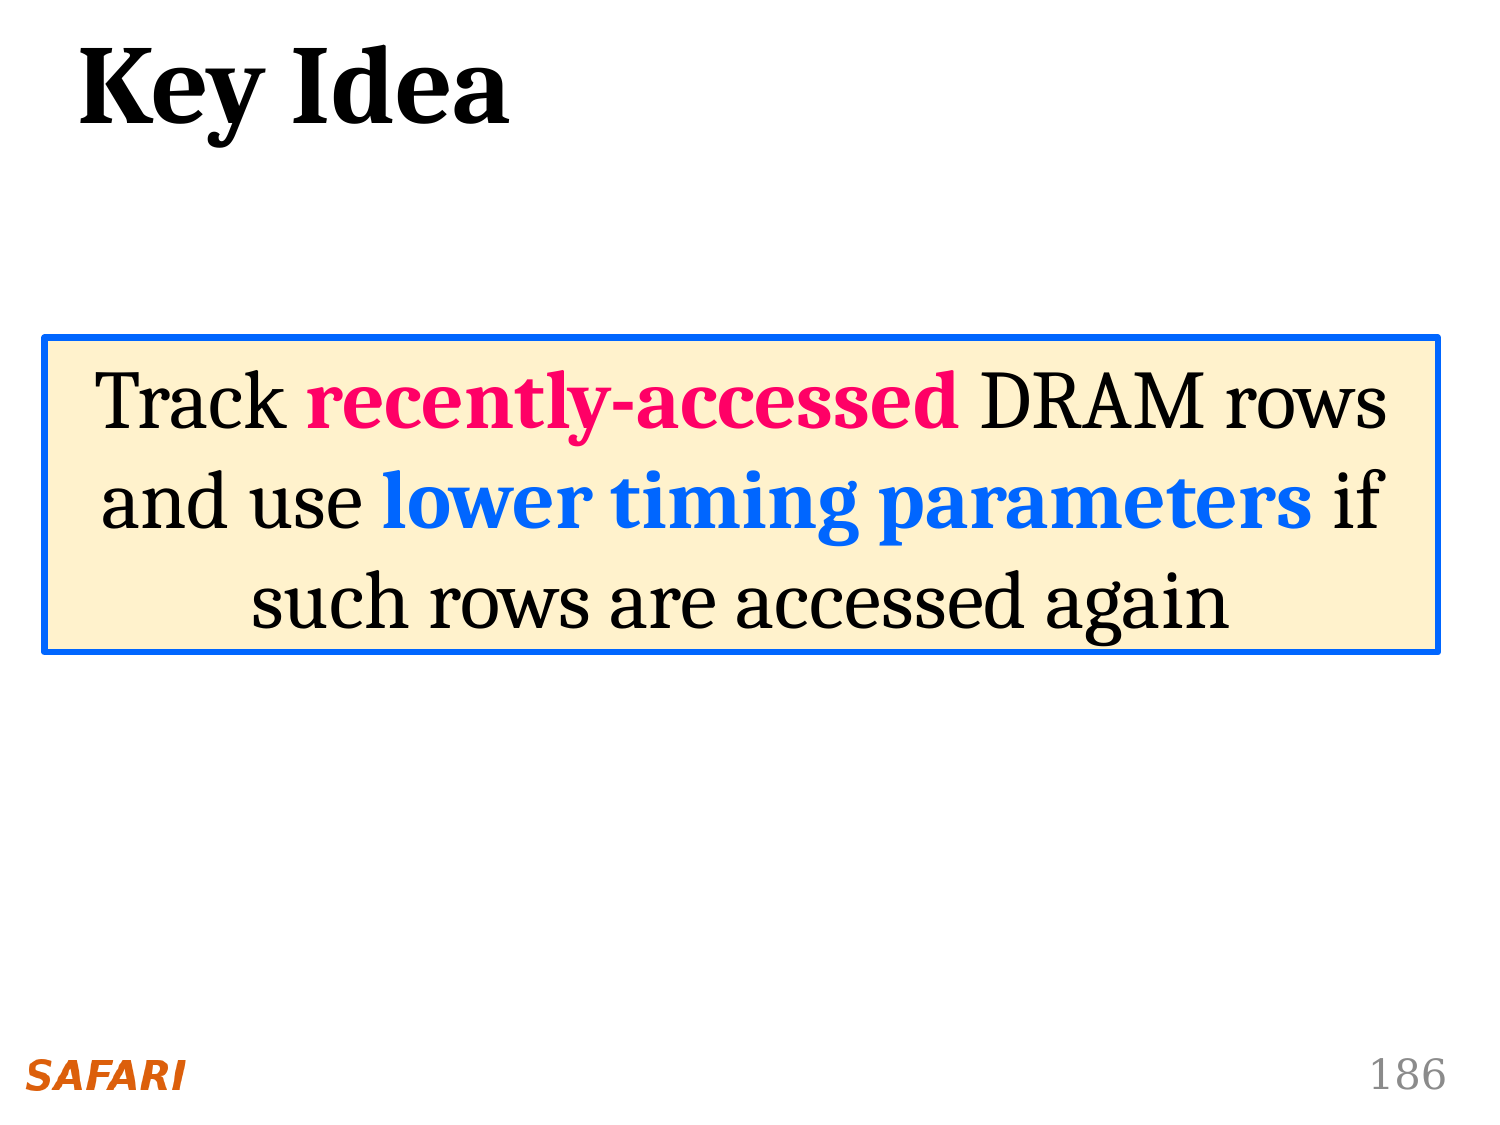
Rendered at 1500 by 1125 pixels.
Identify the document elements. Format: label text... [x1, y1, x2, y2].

text_box Track recently-accessed DRAM rows and use lower timing parameters if such rows are accessed again [44, 337, 1438, 653]
title Key Idea [62, 24, 1438, 150]
picture [24, 1051, 191, 1100]
